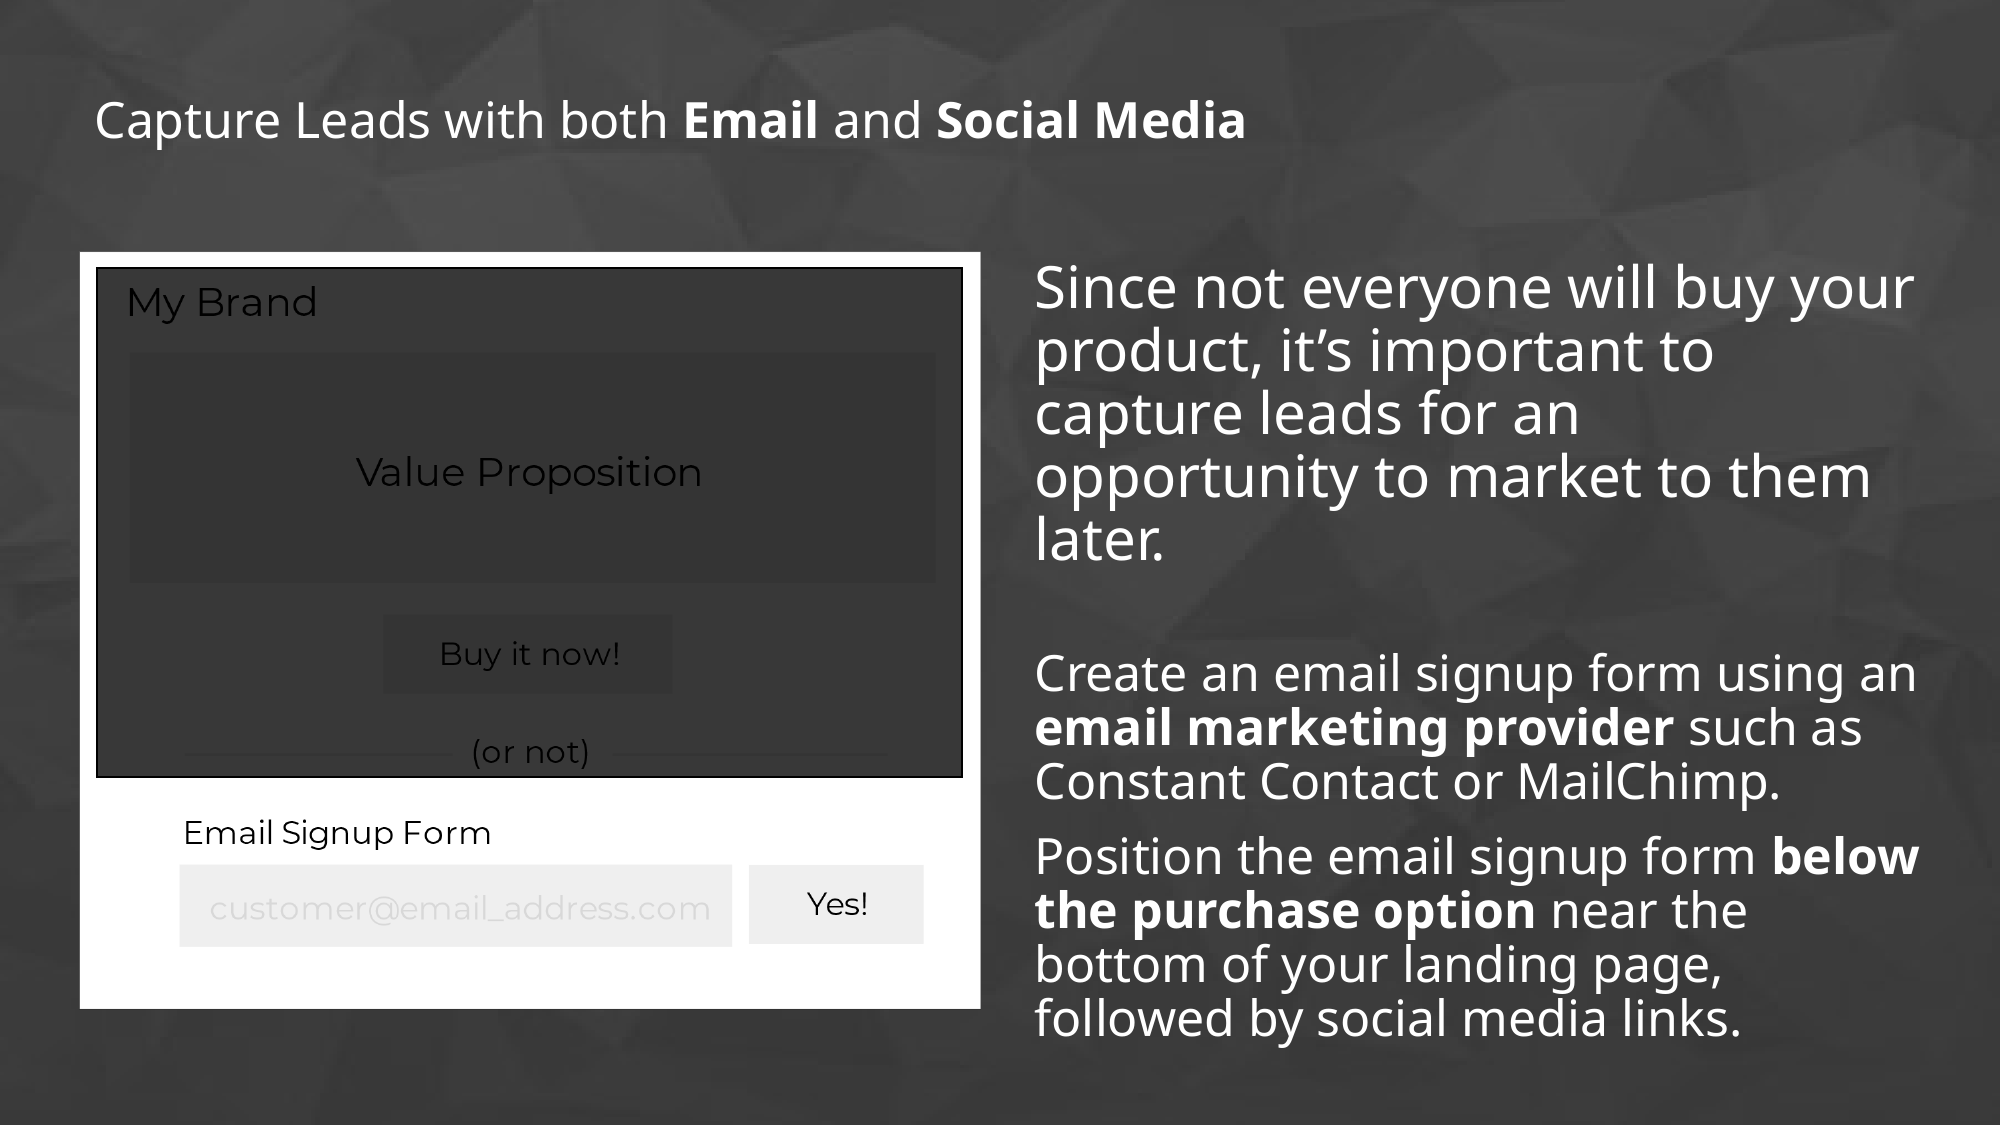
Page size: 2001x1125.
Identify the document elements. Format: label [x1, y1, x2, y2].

text_box [79, 250, 981, 1010]
picture [0, 0, 2000, 1125]
